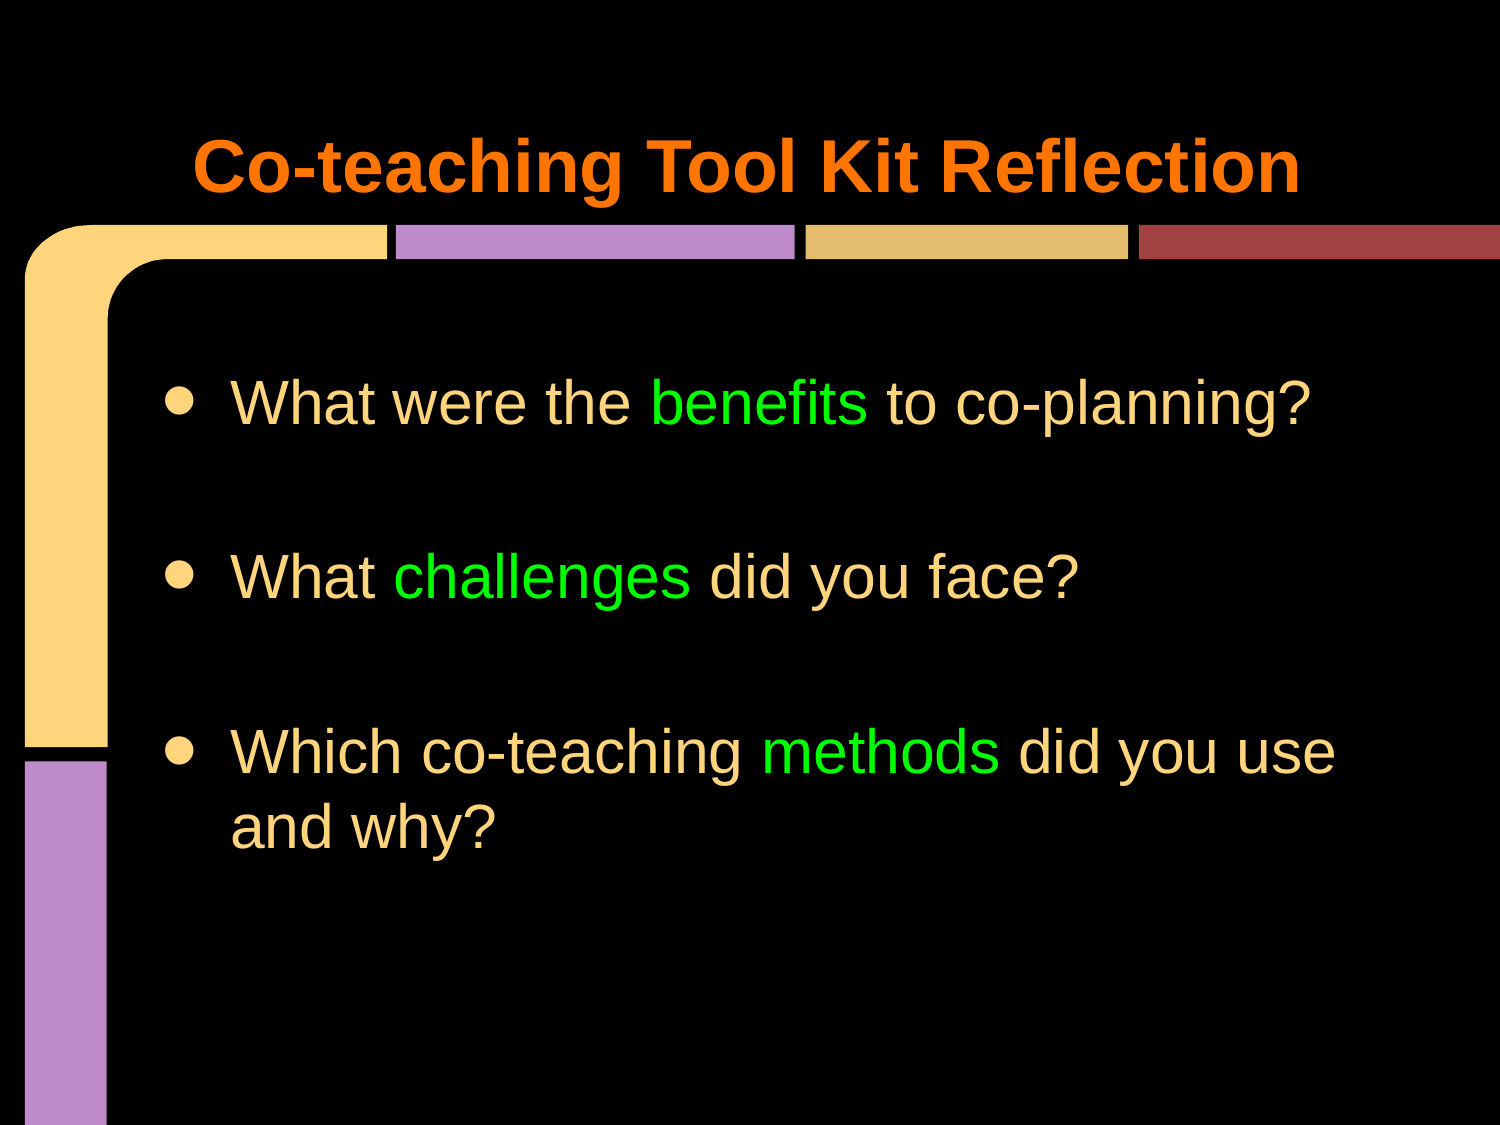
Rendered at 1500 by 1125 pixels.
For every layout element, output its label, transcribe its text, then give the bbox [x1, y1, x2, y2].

title Co-teaching Tool Kit Reflection [140, 35, 1425, 223]
list What were the benefits to co-planning? What challenges did you face? Which co-teaching methods did you use and why? [140, 259, 1425, 1078]
